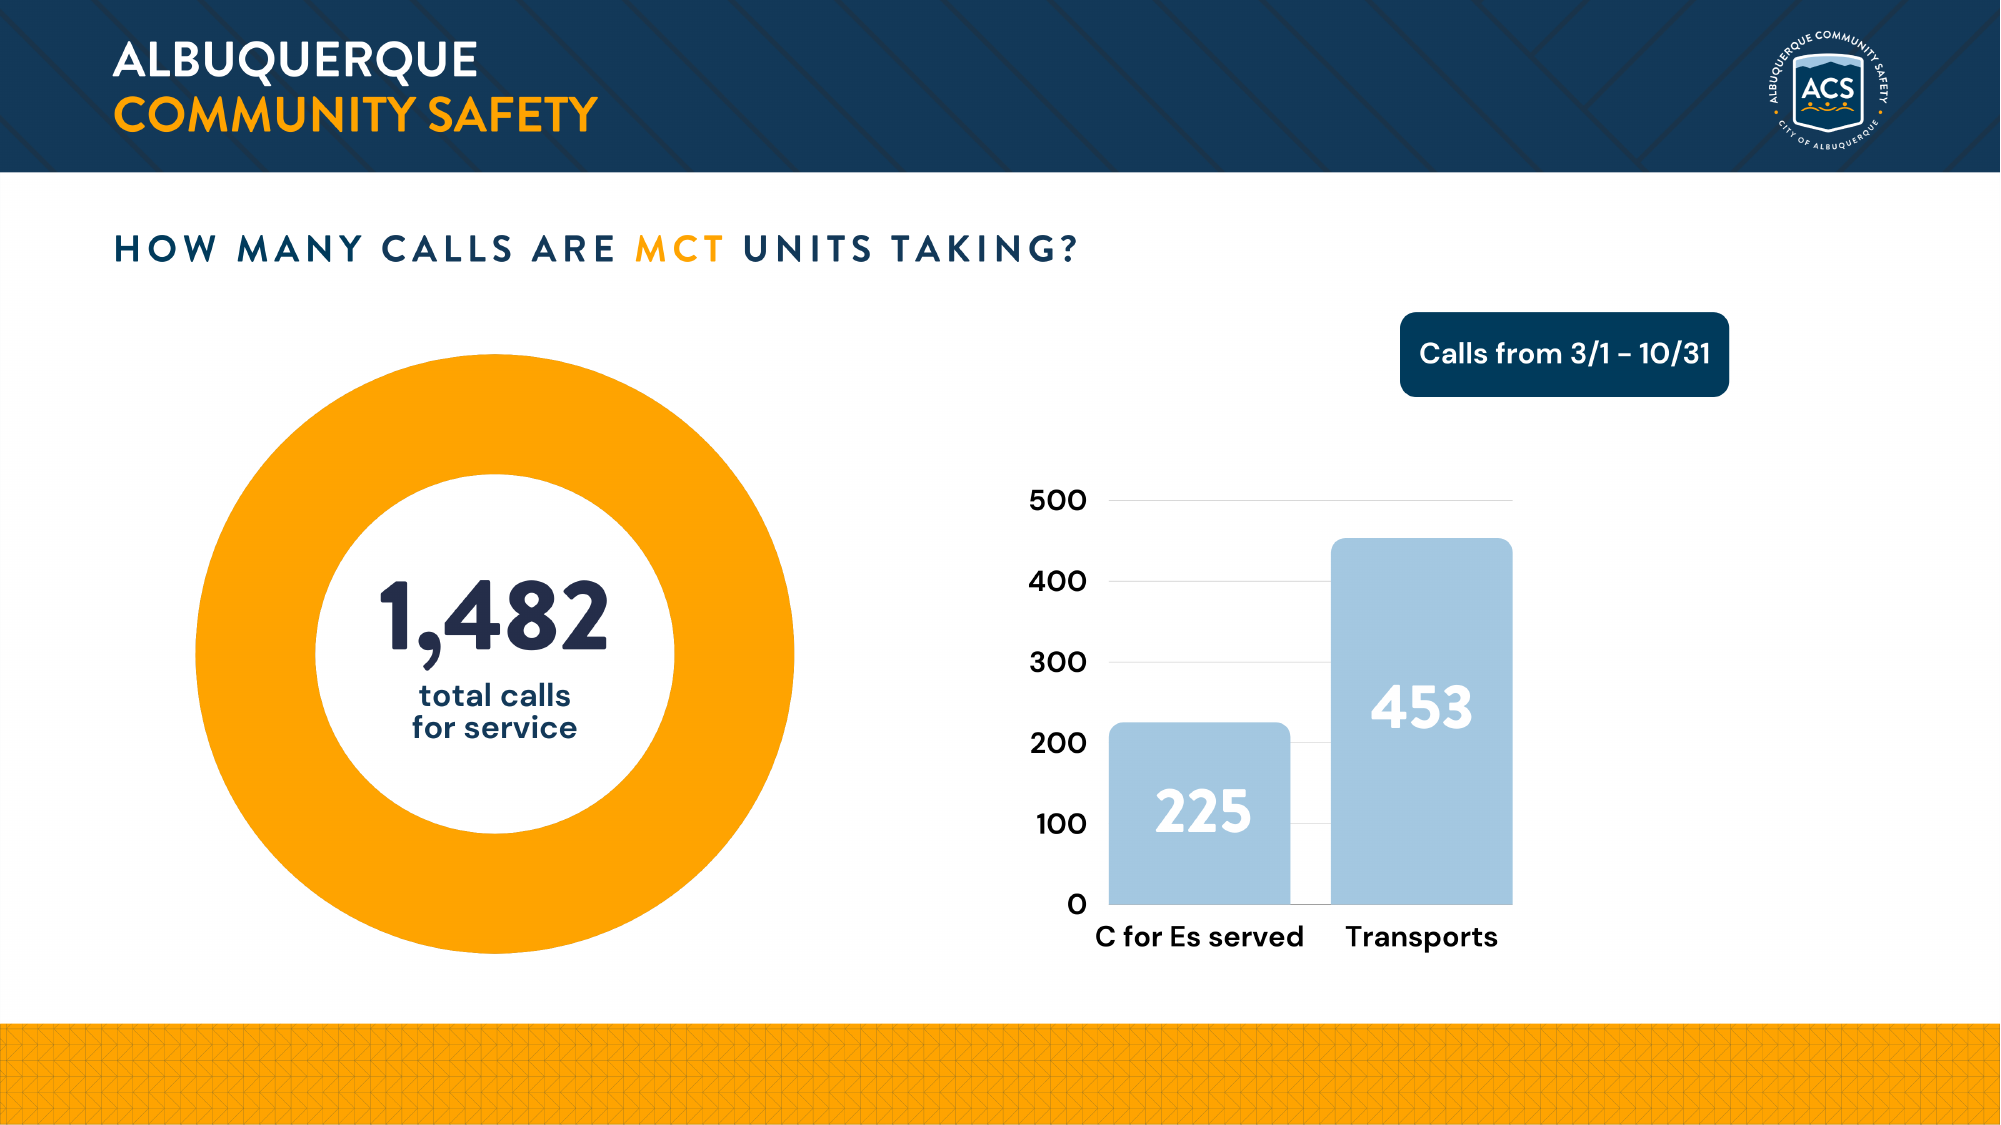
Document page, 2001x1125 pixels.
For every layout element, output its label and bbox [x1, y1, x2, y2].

list [0, 0, 2000, 1125]
